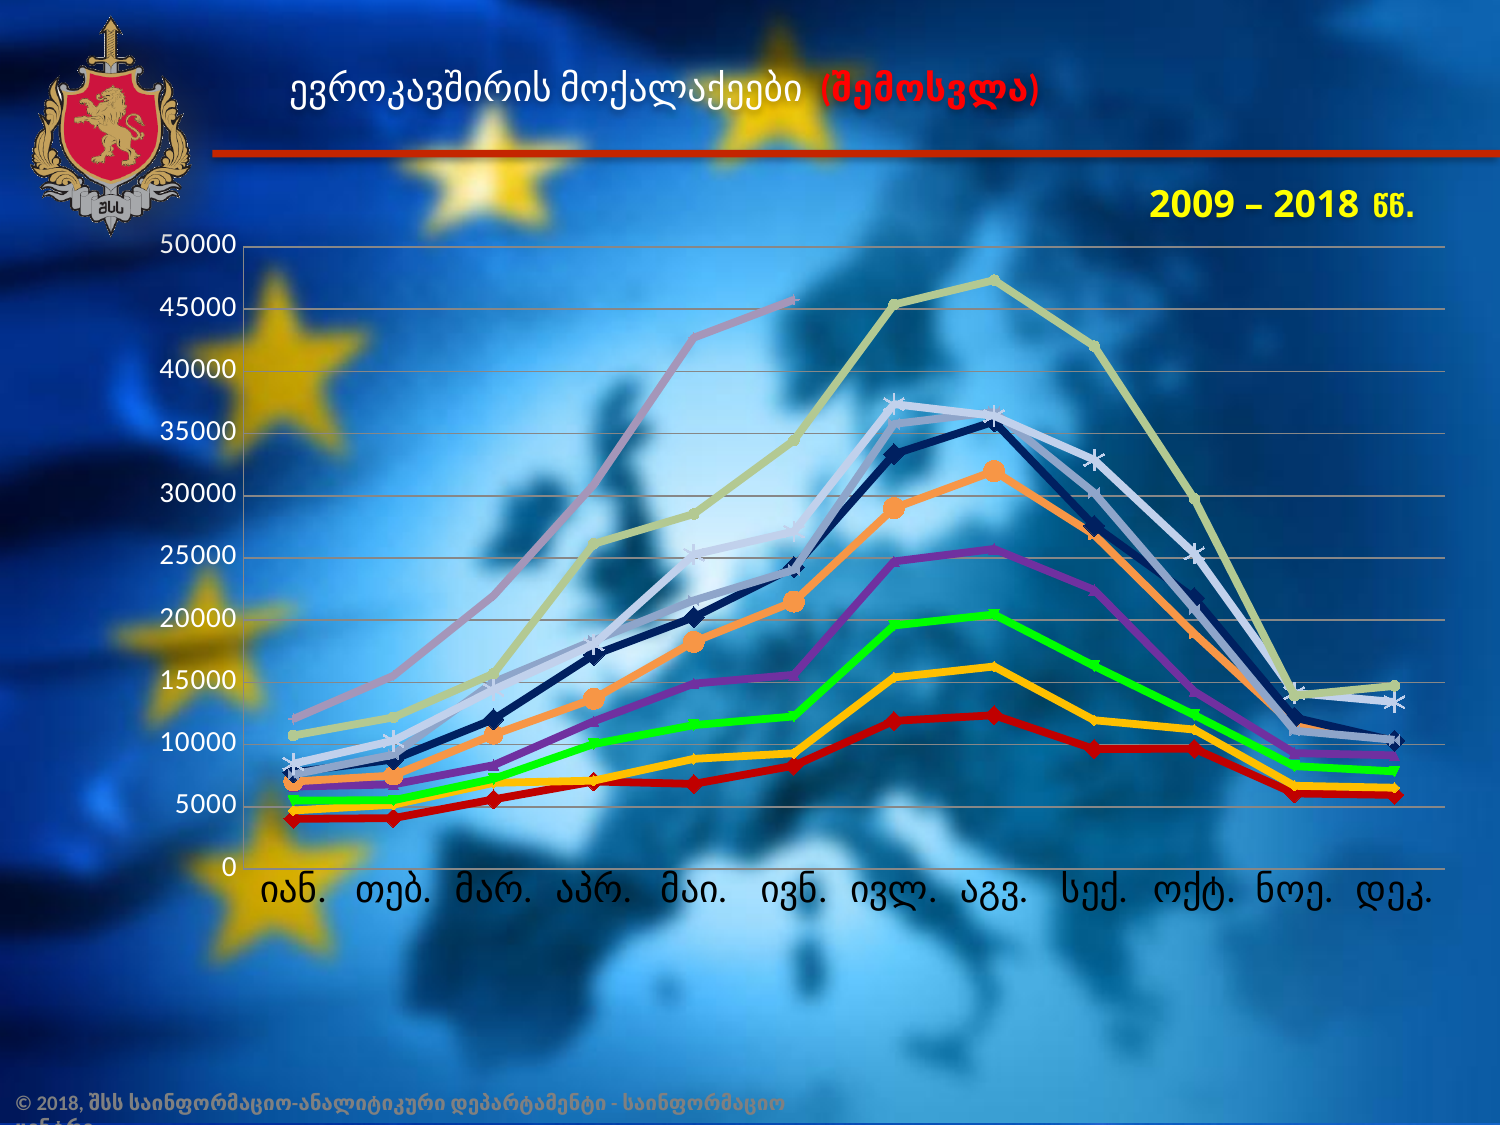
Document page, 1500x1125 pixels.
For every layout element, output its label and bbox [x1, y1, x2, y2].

chart [0, 223, 1446, 1083]
picture [0, 0, 1500, 1125]
